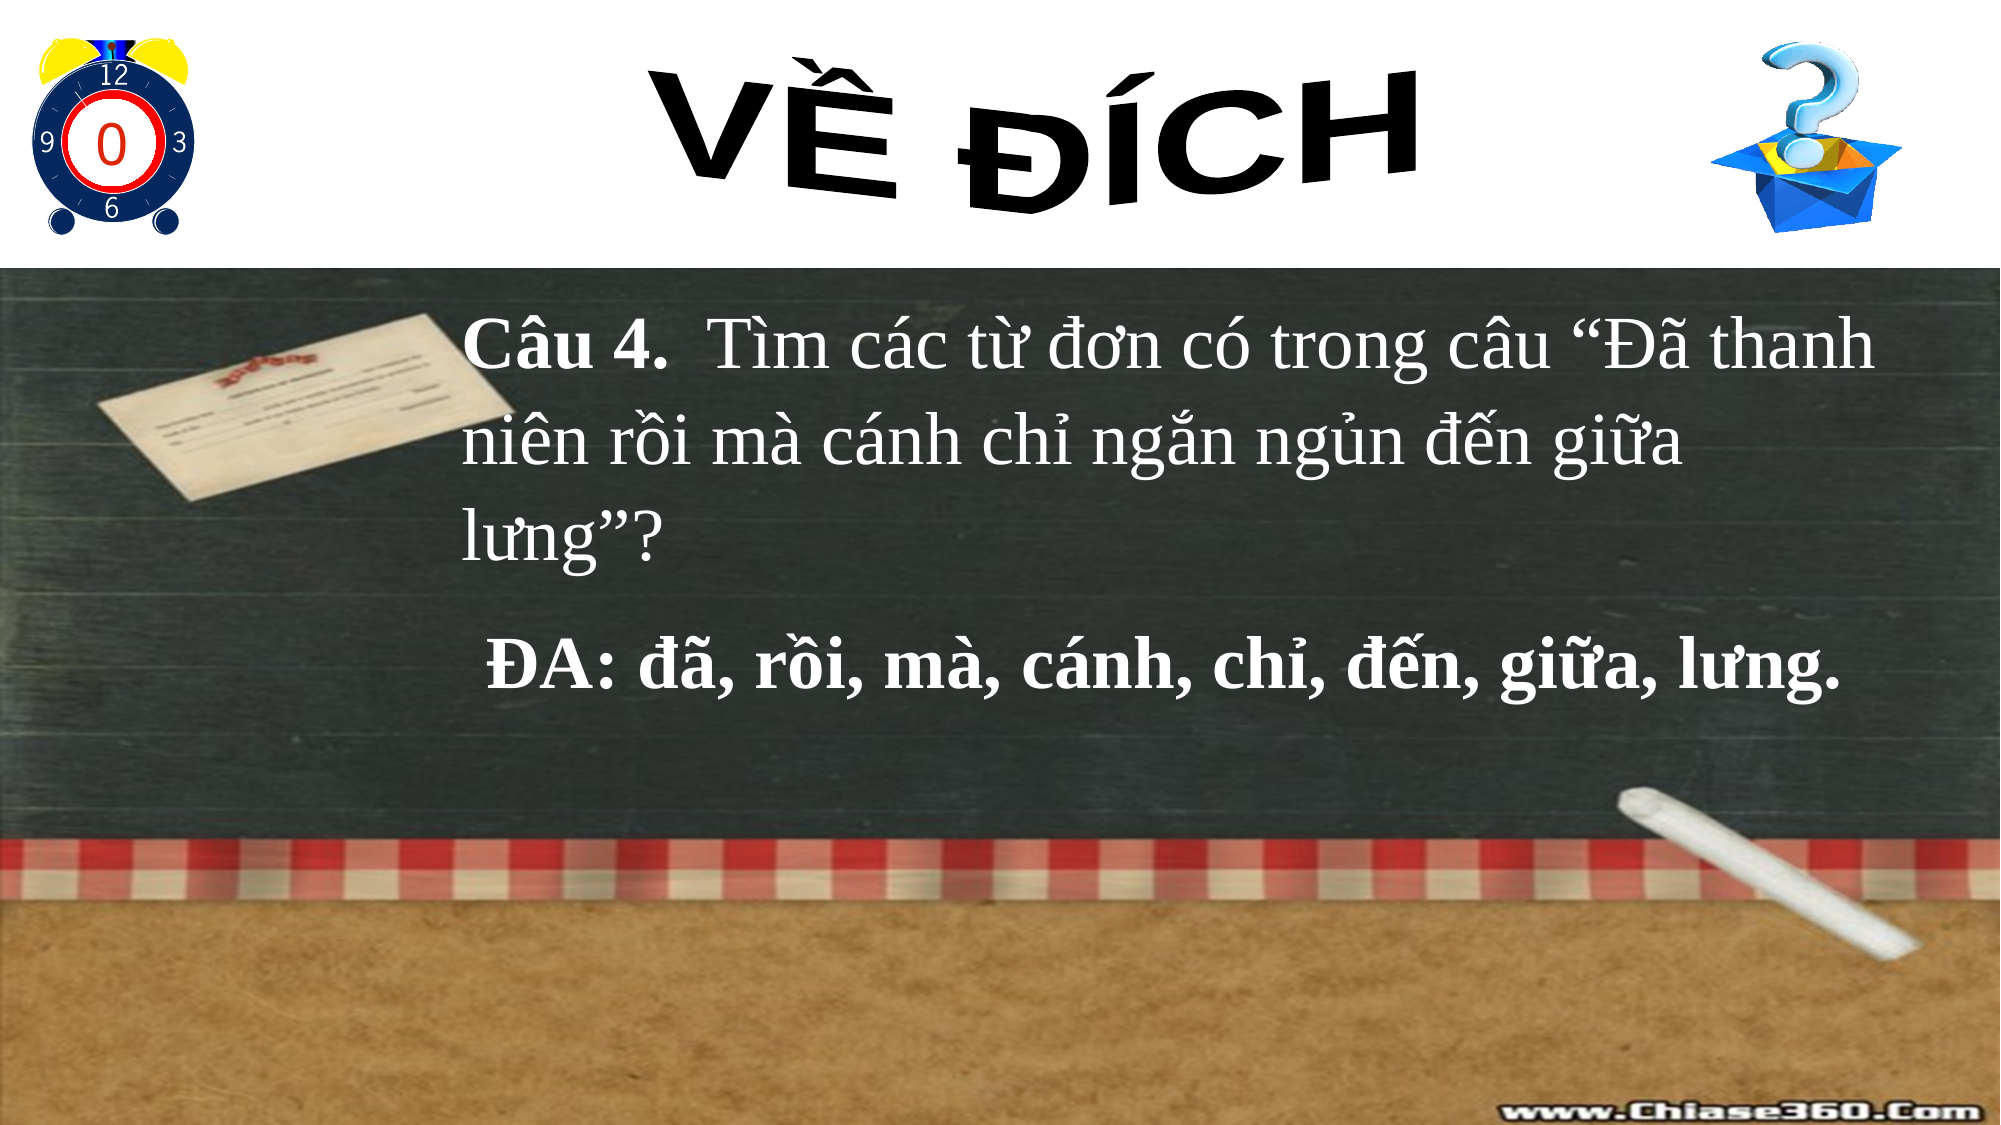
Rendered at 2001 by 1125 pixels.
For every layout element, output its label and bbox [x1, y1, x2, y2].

picture [1692, 36, 1918, 242]
picture [30, 36, 197, 237]
picture [0, 267, 2000, 1125]
